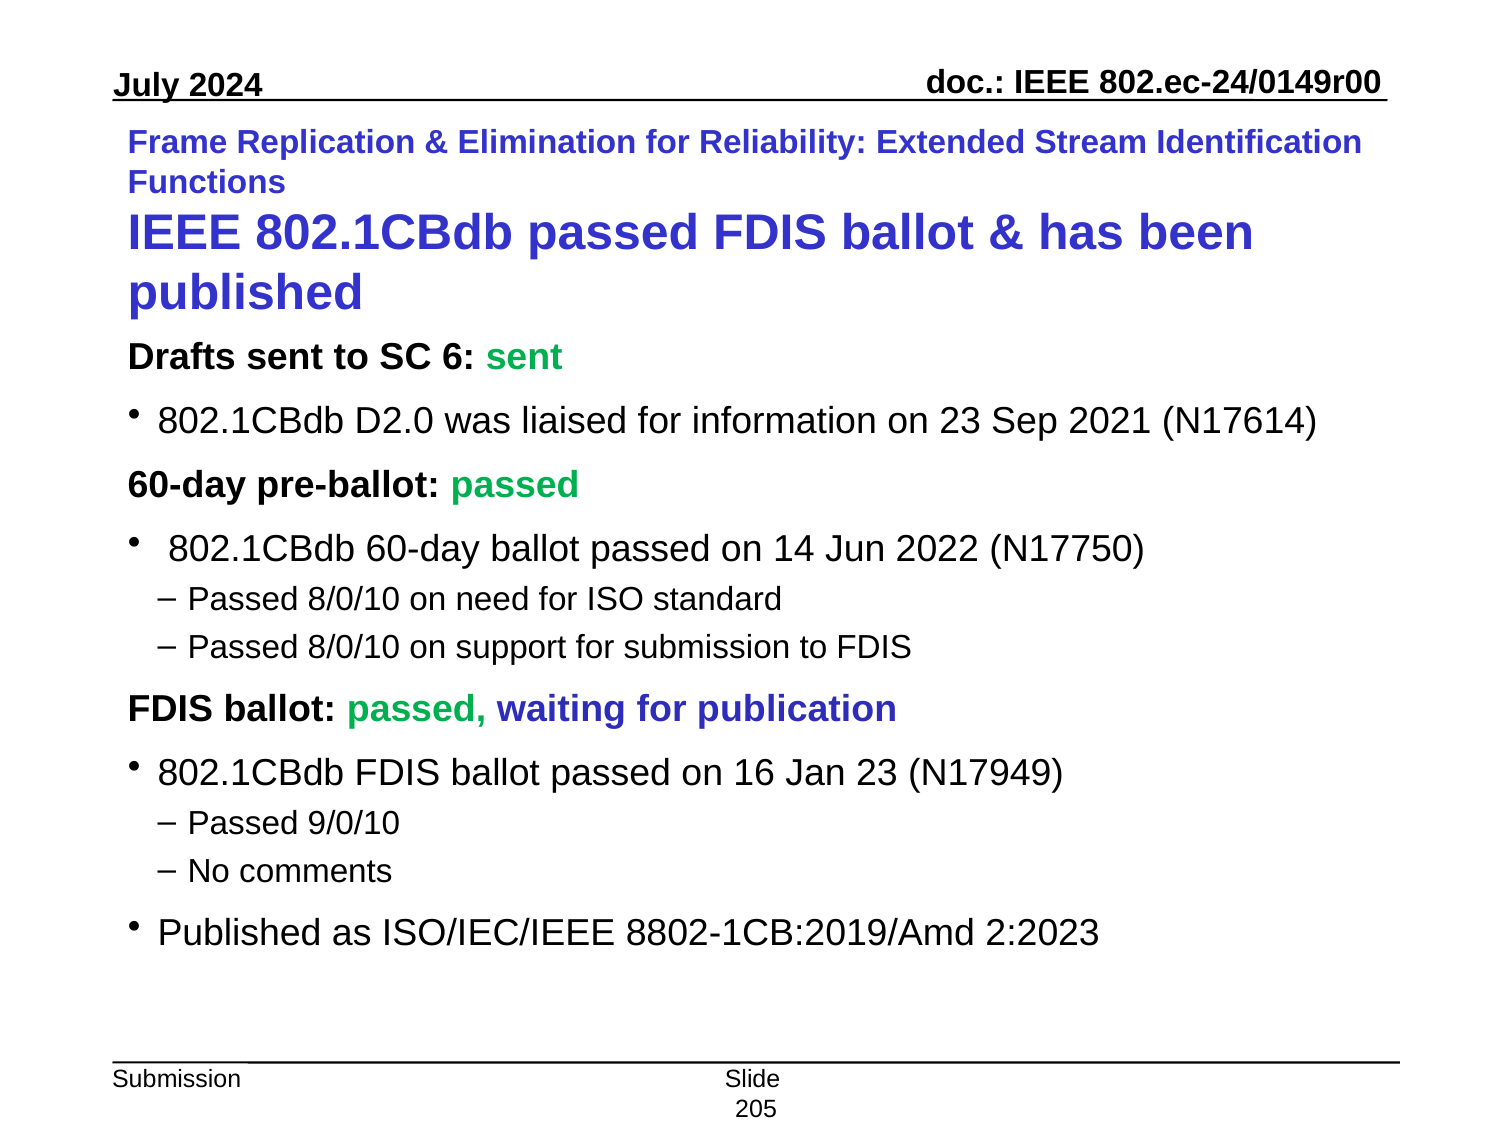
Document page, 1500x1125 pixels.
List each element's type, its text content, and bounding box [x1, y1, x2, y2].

list Drafts sent to SC 6: sent 802.1CBdb D2.0 was liaised for information on 23 Sep 2021 (N17614) 60-day pre-ballot: passed 802.1CBdb 60-day ballot passed on 14 Jun 2022 (N17750) Passed 8/0/10 on need for ISO standard Passed 8/0/10 on support for submission to FDIS FDIS ballot: passed, waiting for publication 802.1CBdb FDIS ballot passed on 16 Jan 23 (N17949) Passed 9/0/10 No comments Published as ISO/IEC/IEEE 8802-1CB:2019/Amd 2:2023 [112, 324, 1388, 1000]
slide_number Slide 205 [709, 1061, 803, 1093]
title Frame Replication & Elimination for Reliability: Extended Stream Identification Functions IEEE 802.1CBdb passed FDIS ballot & has been published [112, 112, 1388, 288]
